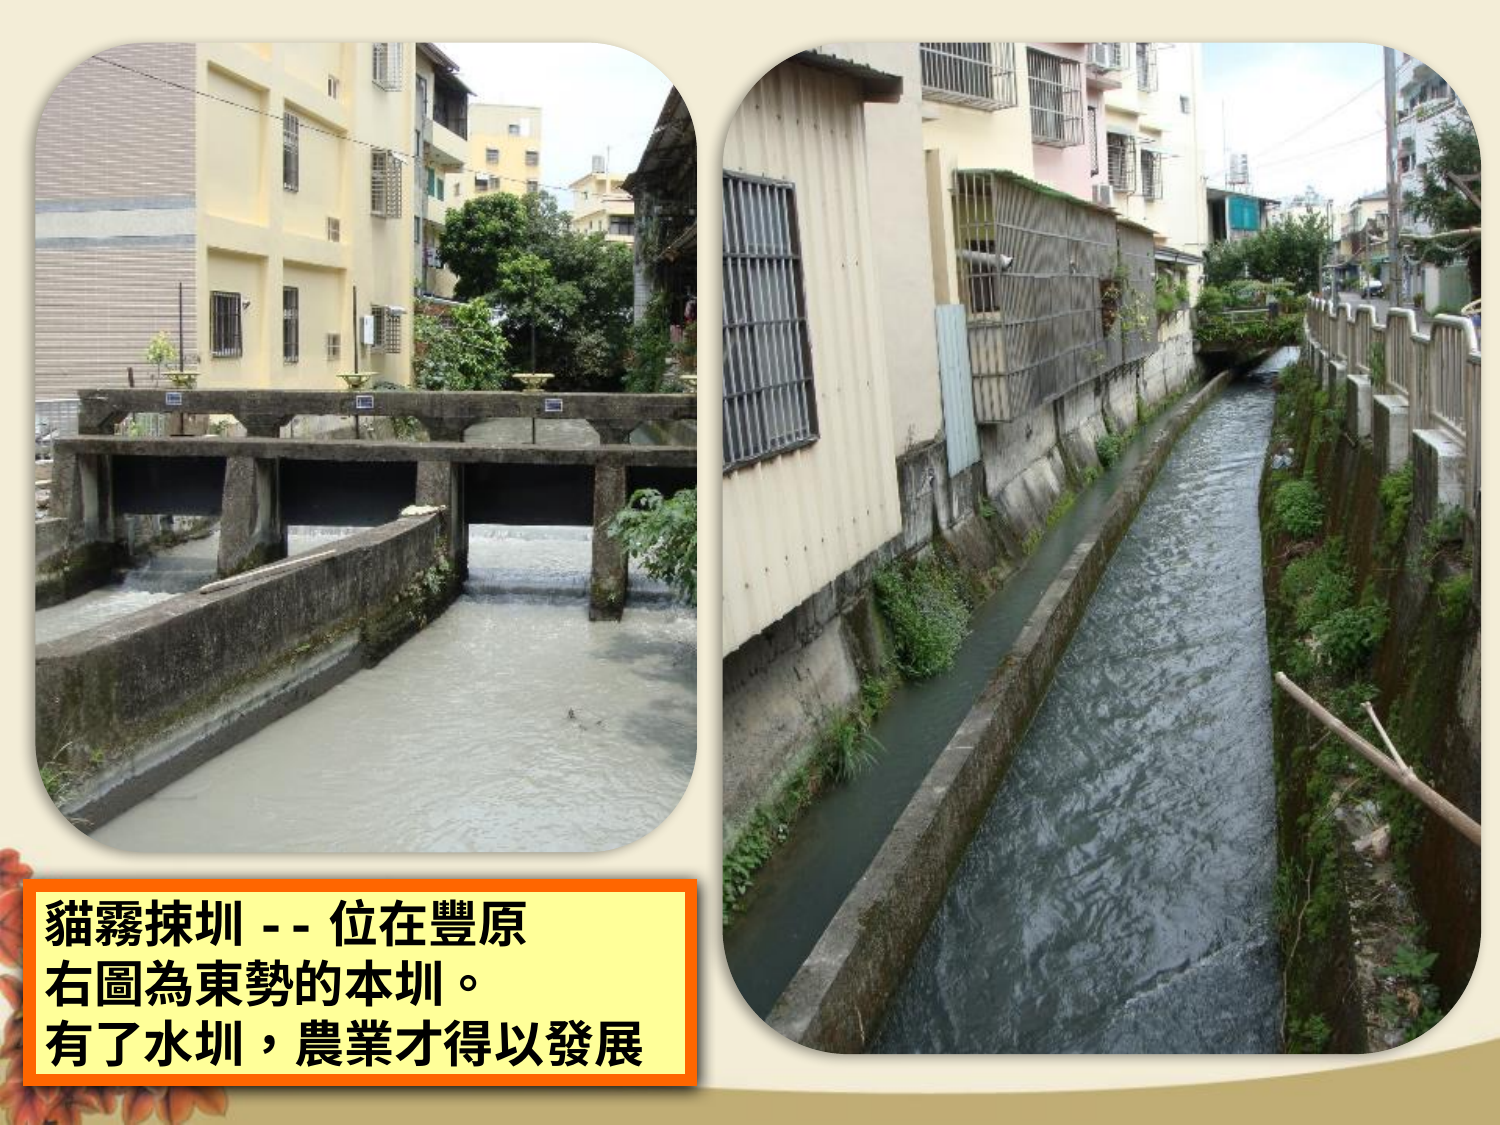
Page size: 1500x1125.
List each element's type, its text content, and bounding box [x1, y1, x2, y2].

text_box 貓霧捒圳--位在豐原 右圖為東勢的本圳。 有了水圳，農業才得以發展 [29, 885, 692, 1081]
picture [0, 0, 1500, 1125]
